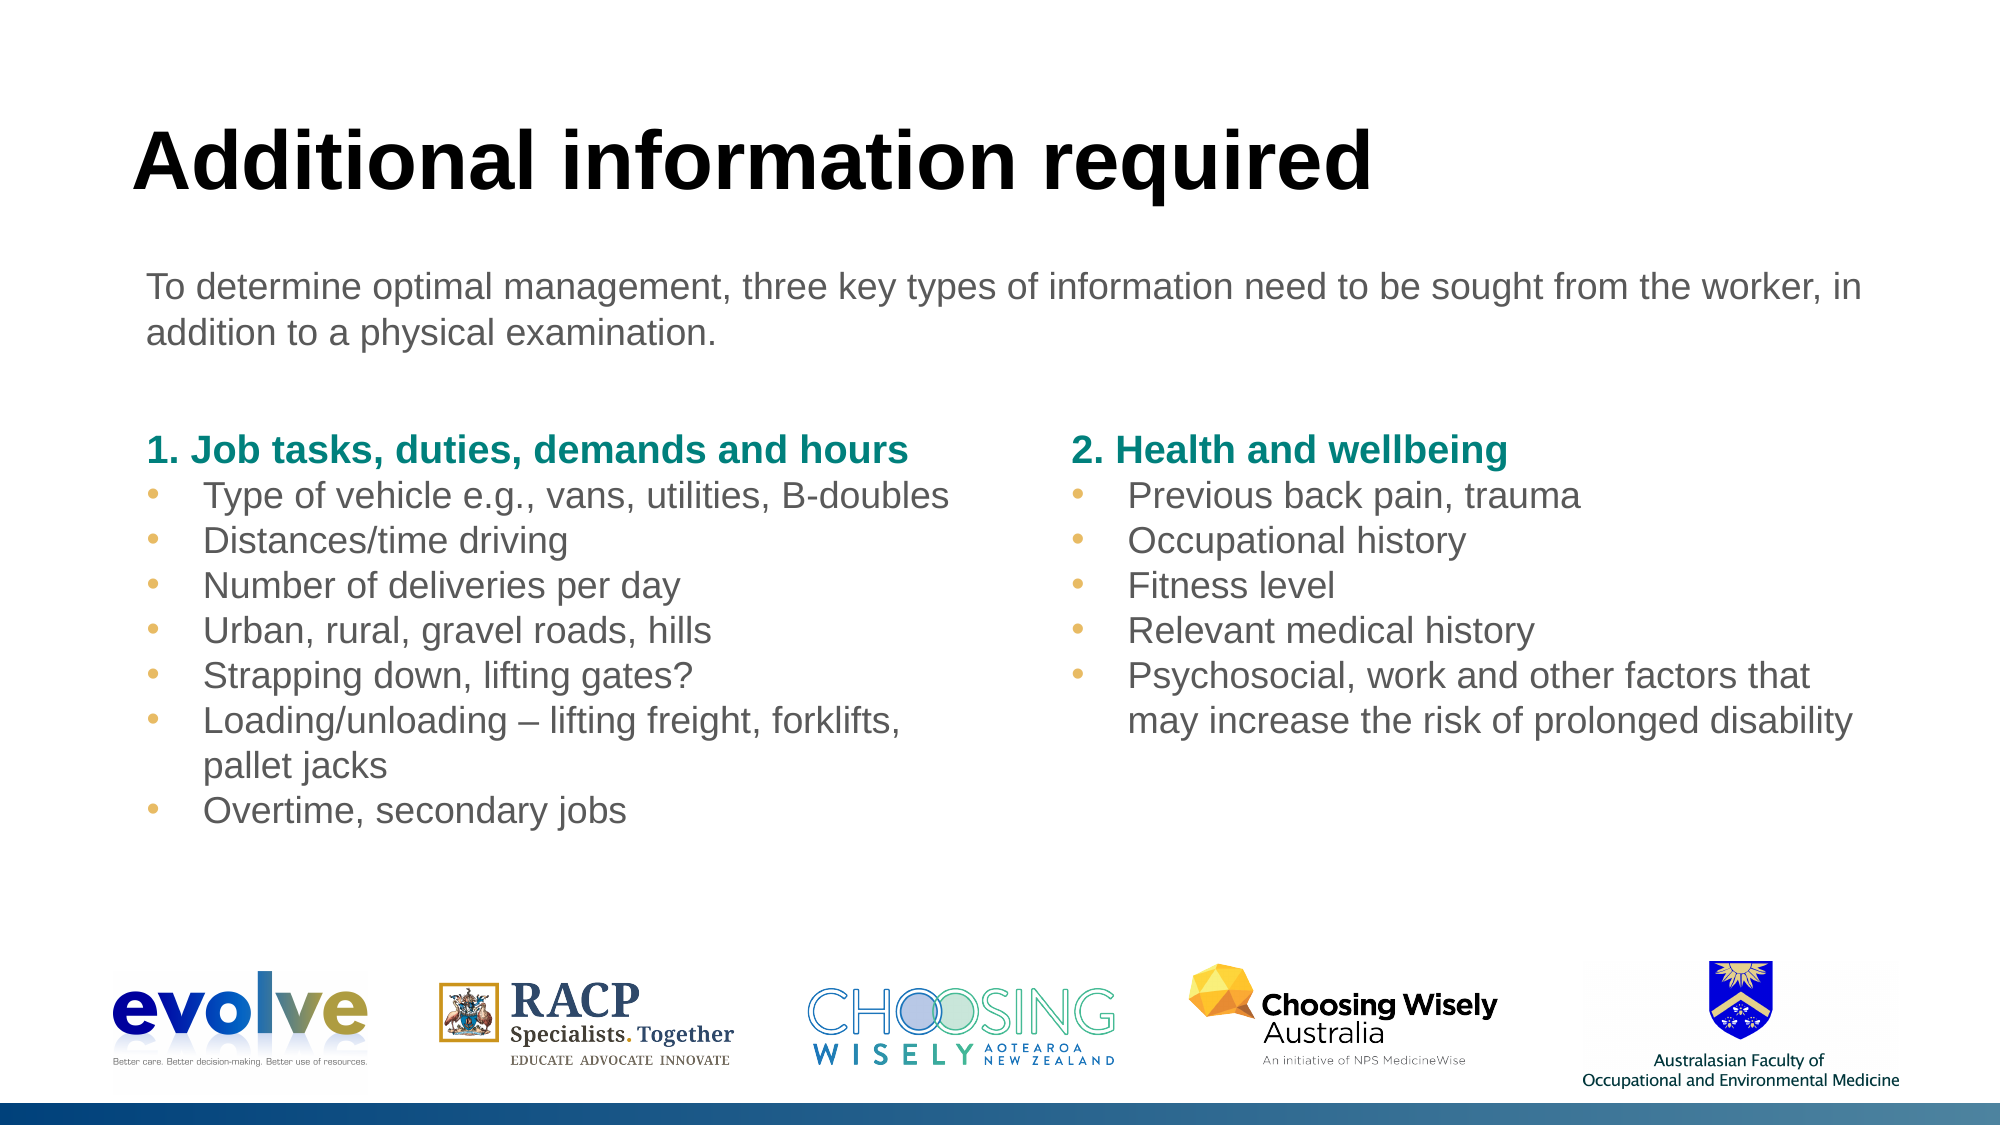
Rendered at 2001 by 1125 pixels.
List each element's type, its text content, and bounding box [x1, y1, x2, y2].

picture [1583, 961, 1899, 1089]
list 2. Health and wellbeing Previous back pain, trauma Occupational history Fitness level Relevant medical history Psychosocial, work and other factors that may increase the risk of prolonged disability [1071, 423, 1886, 935]
text_box To determine optimal management, three key types of information need to be sought from the worker, in addition to a physical examination. [130, 255, 1886, 360]
picture [805, 985, 1117, 1068]
picture [113, 971, 368, 1095]
list 1. Job tasks, duties, demands and hours Type of vehicle e.g., vans, utilities, B-doubles Distances/time driving Number of deliveries per day Urban, rural, gravel roads, hills Strapping down, lifting gates? Loading/unloading – lifting freight, forklifts, pallet jacks Overtime, secondary jobs [146, 423, 961, 935]
picture [1185, 961, 1501, 1067]
title Additional information required [131, 93, 1886, 232]
picture [436, 979, 737, 1068]
